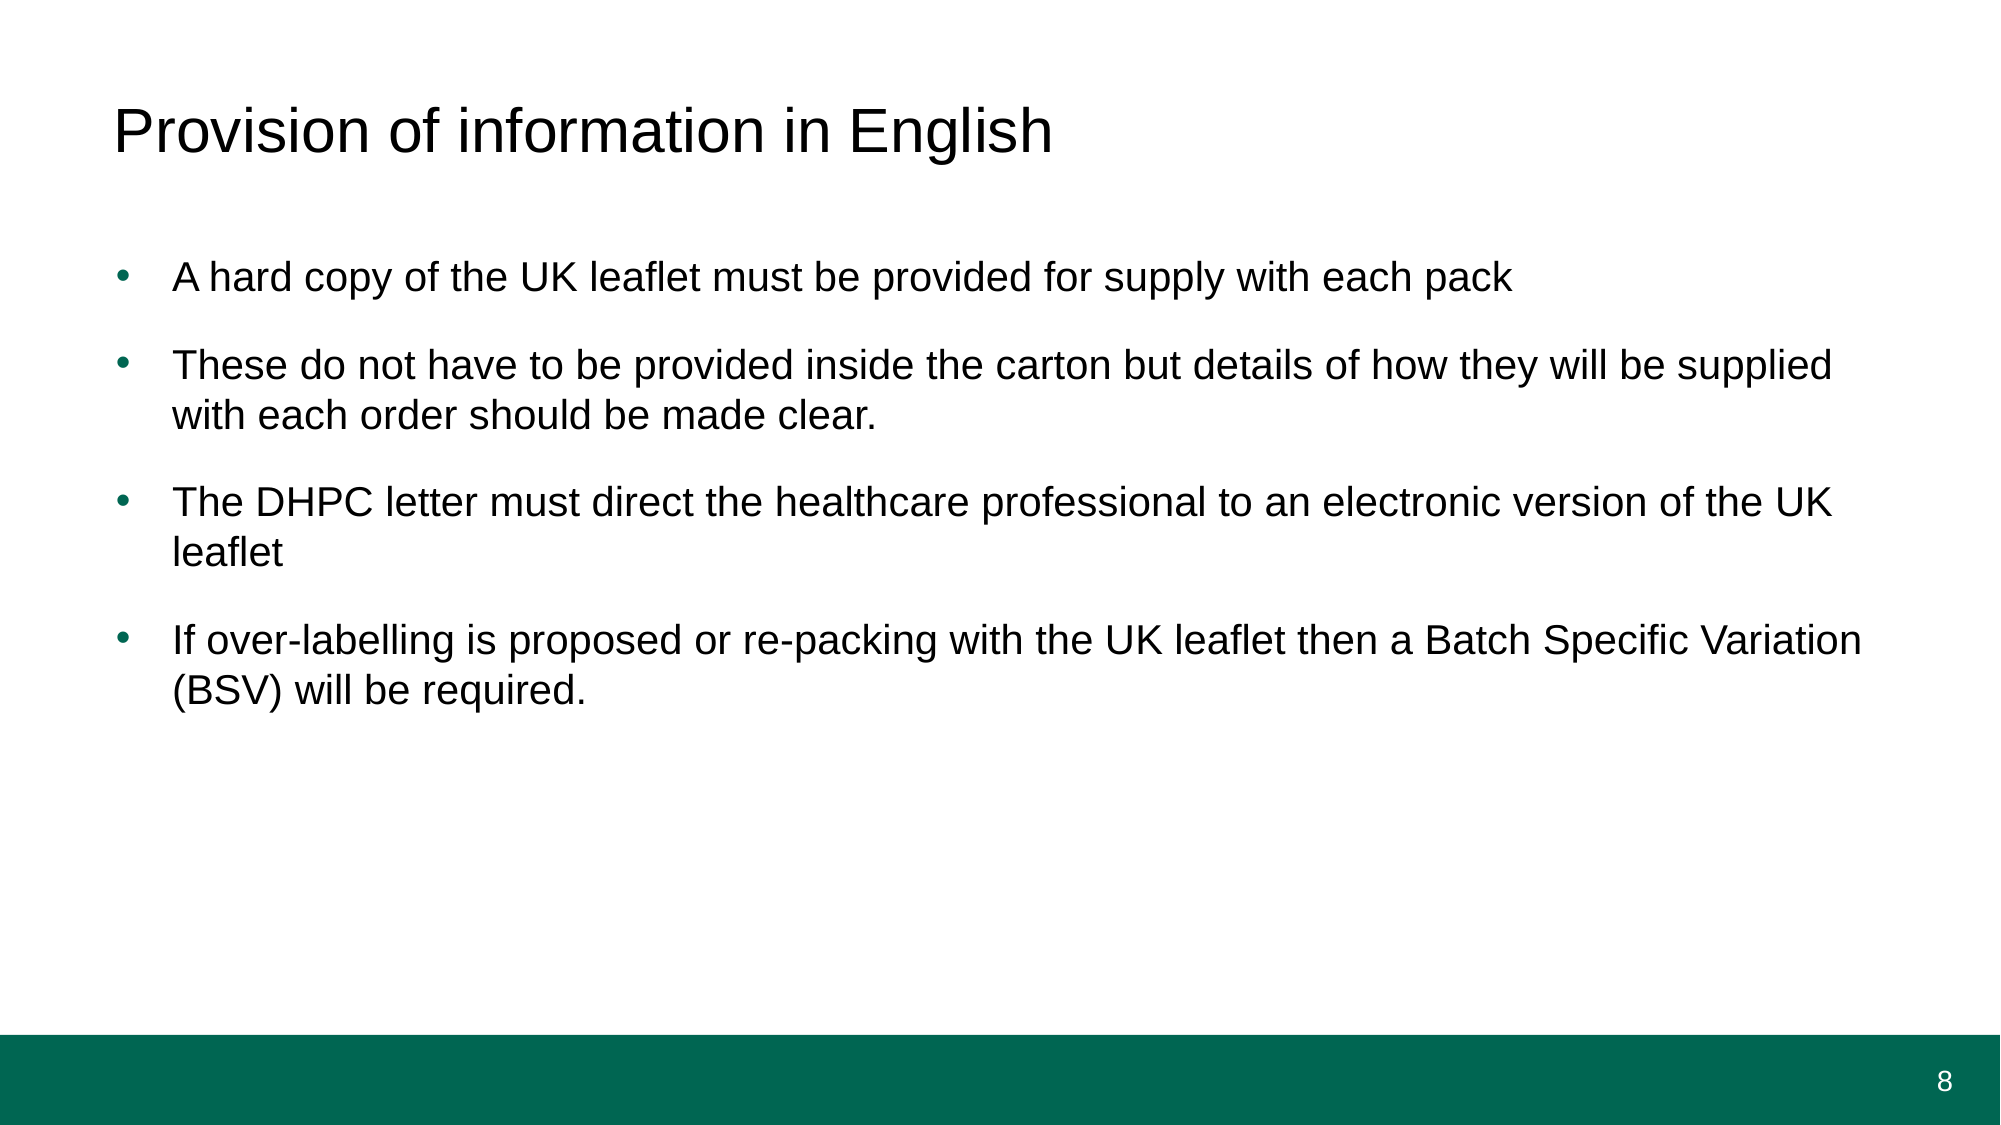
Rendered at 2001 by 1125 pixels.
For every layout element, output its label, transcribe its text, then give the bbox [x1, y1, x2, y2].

title Provision of information in English [114, 89, 1886, 208]
list A hard copy of the UK leaflet must be provided for supply with each pack These do not have to be provided inside the carton but details of how they will be supplied with each order should be made clear. The DHPC letter must direct the healthcare professional to an electronic version of the UK leaflet If over-labelling is proposed or re-packing with the UK leaflet then a Batch Specific Variation (BSV) will be required. [115, 249, 1886, 959]
